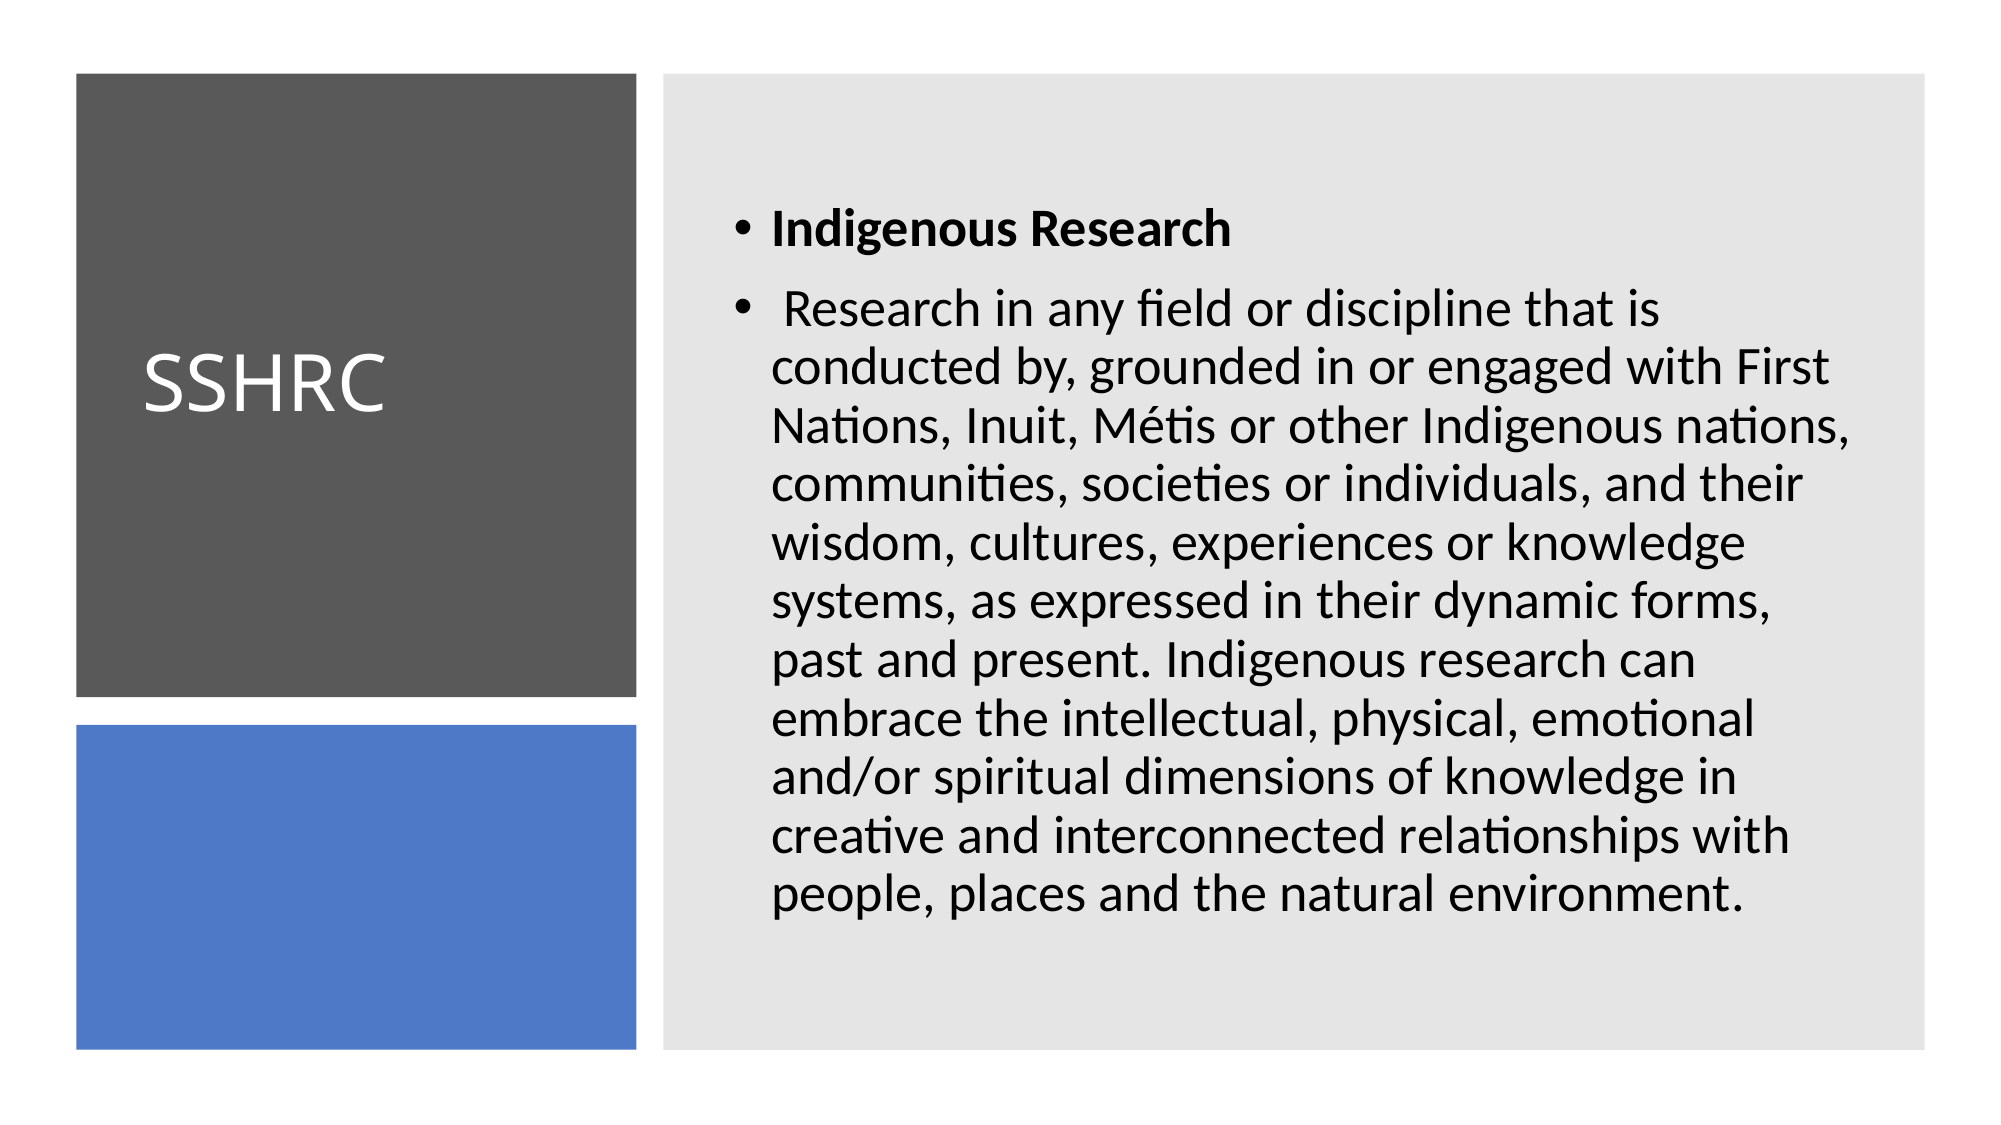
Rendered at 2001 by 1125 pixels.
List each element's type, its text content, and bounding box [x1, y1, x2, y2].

text_box [75, 724, 637, 1051]
title SSHRC [127, 120, 595, 652]
list Indigenous Research Research in any field or discipline that is conducted by, grounded in or engaged with First Nations, Inuit, Métis or other Indigenous nations, communities, societies or individuals, and their wisdom, cultures, experiences or knowledge systems, as expressed in their dynamic forms, past and present. Indigenous research can embrace the intellectual, physical, emotional and/or spiritual dimensions of knowledge in creative and interconnected relationships with people, places and the natural environment. [718, 112, 1873, 1011]
text_box [75, 72, 637, 698]
text_box [662, 72, 1926, 1051]
